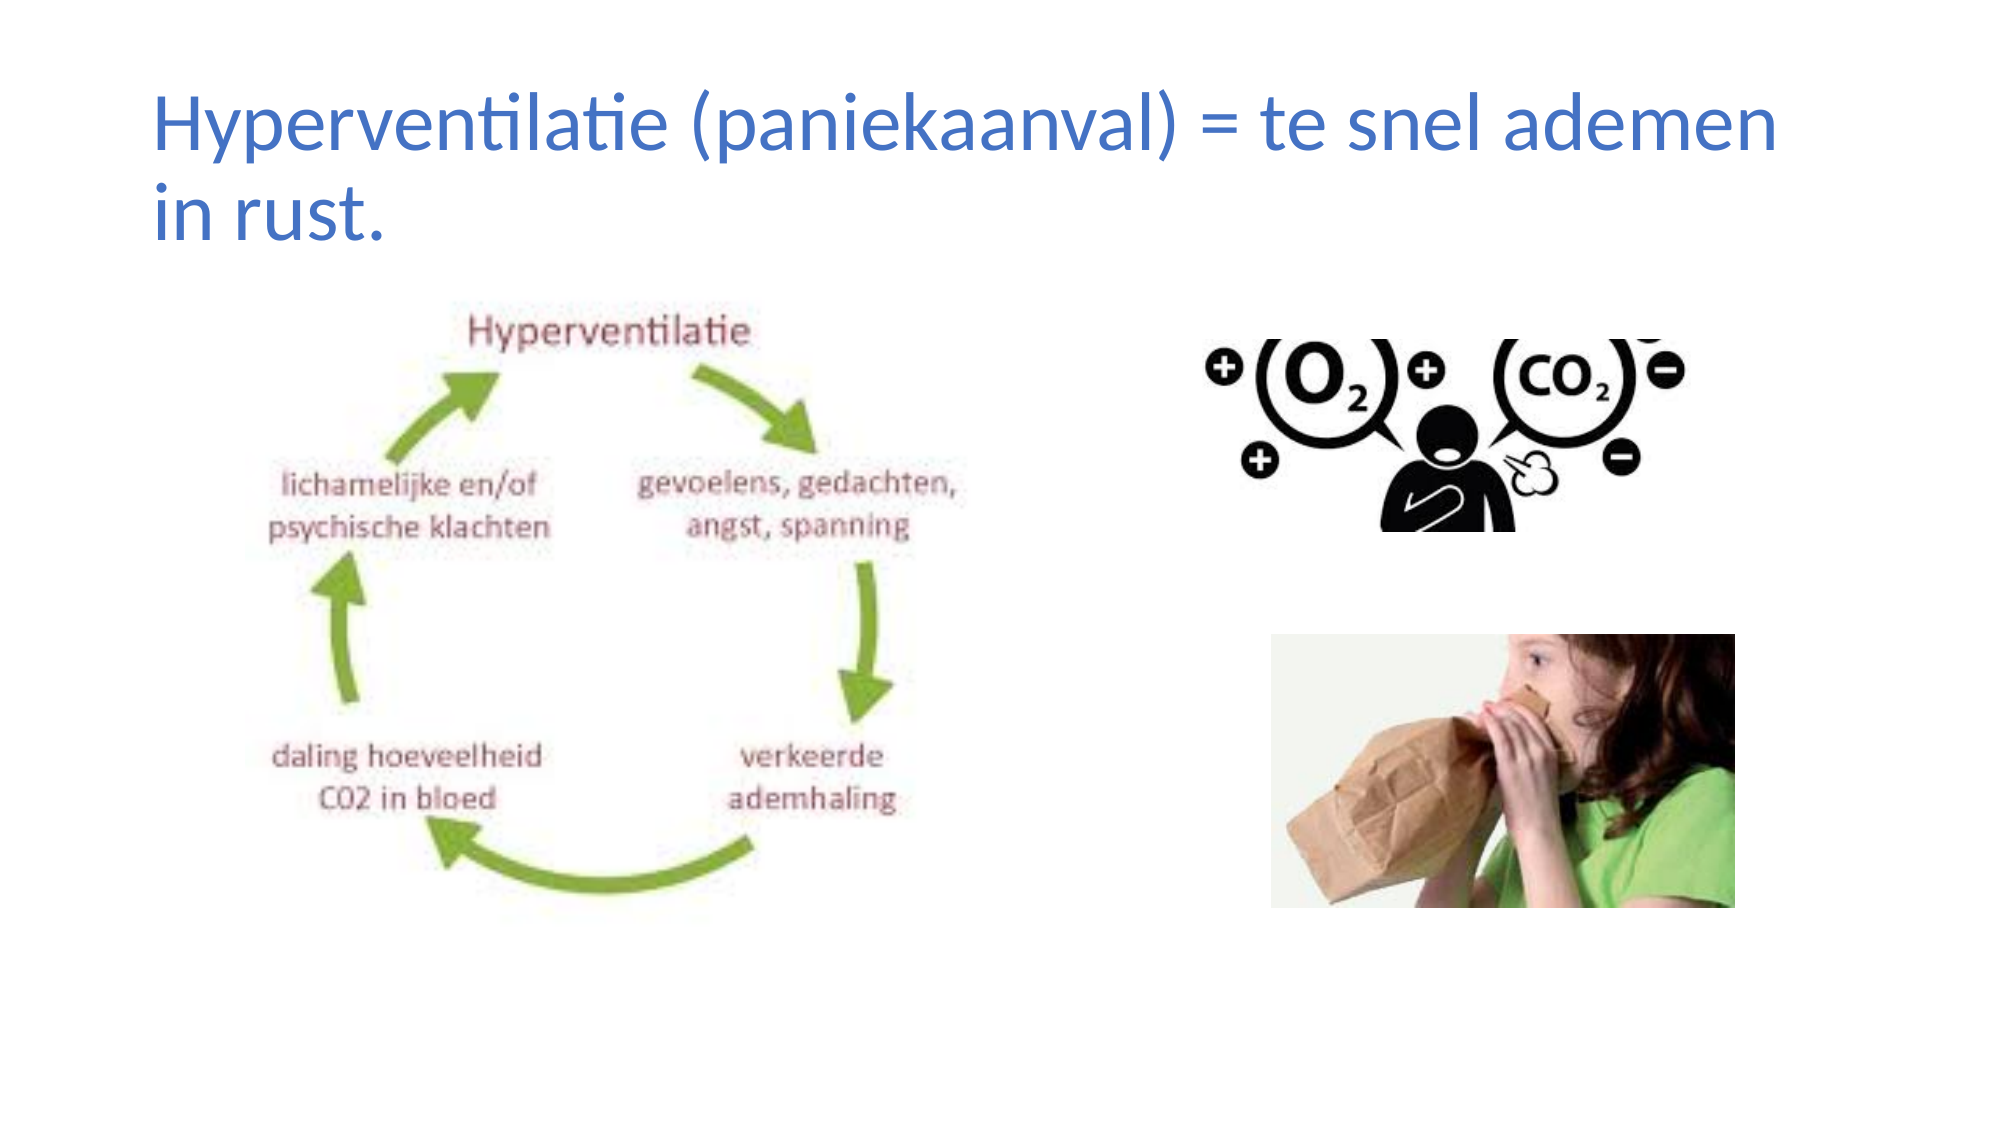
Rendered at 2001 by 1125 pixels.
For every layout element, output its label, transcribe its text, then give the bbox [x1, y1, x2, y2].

title Hyperventilatie (paniekaanval) = te snel ademen in rust. [137, 59, 1863, 278]
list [244, 251, 971, 978]
picture [1271, 634, 1735, 908]
picture [1140, 339, 1780, 532]
